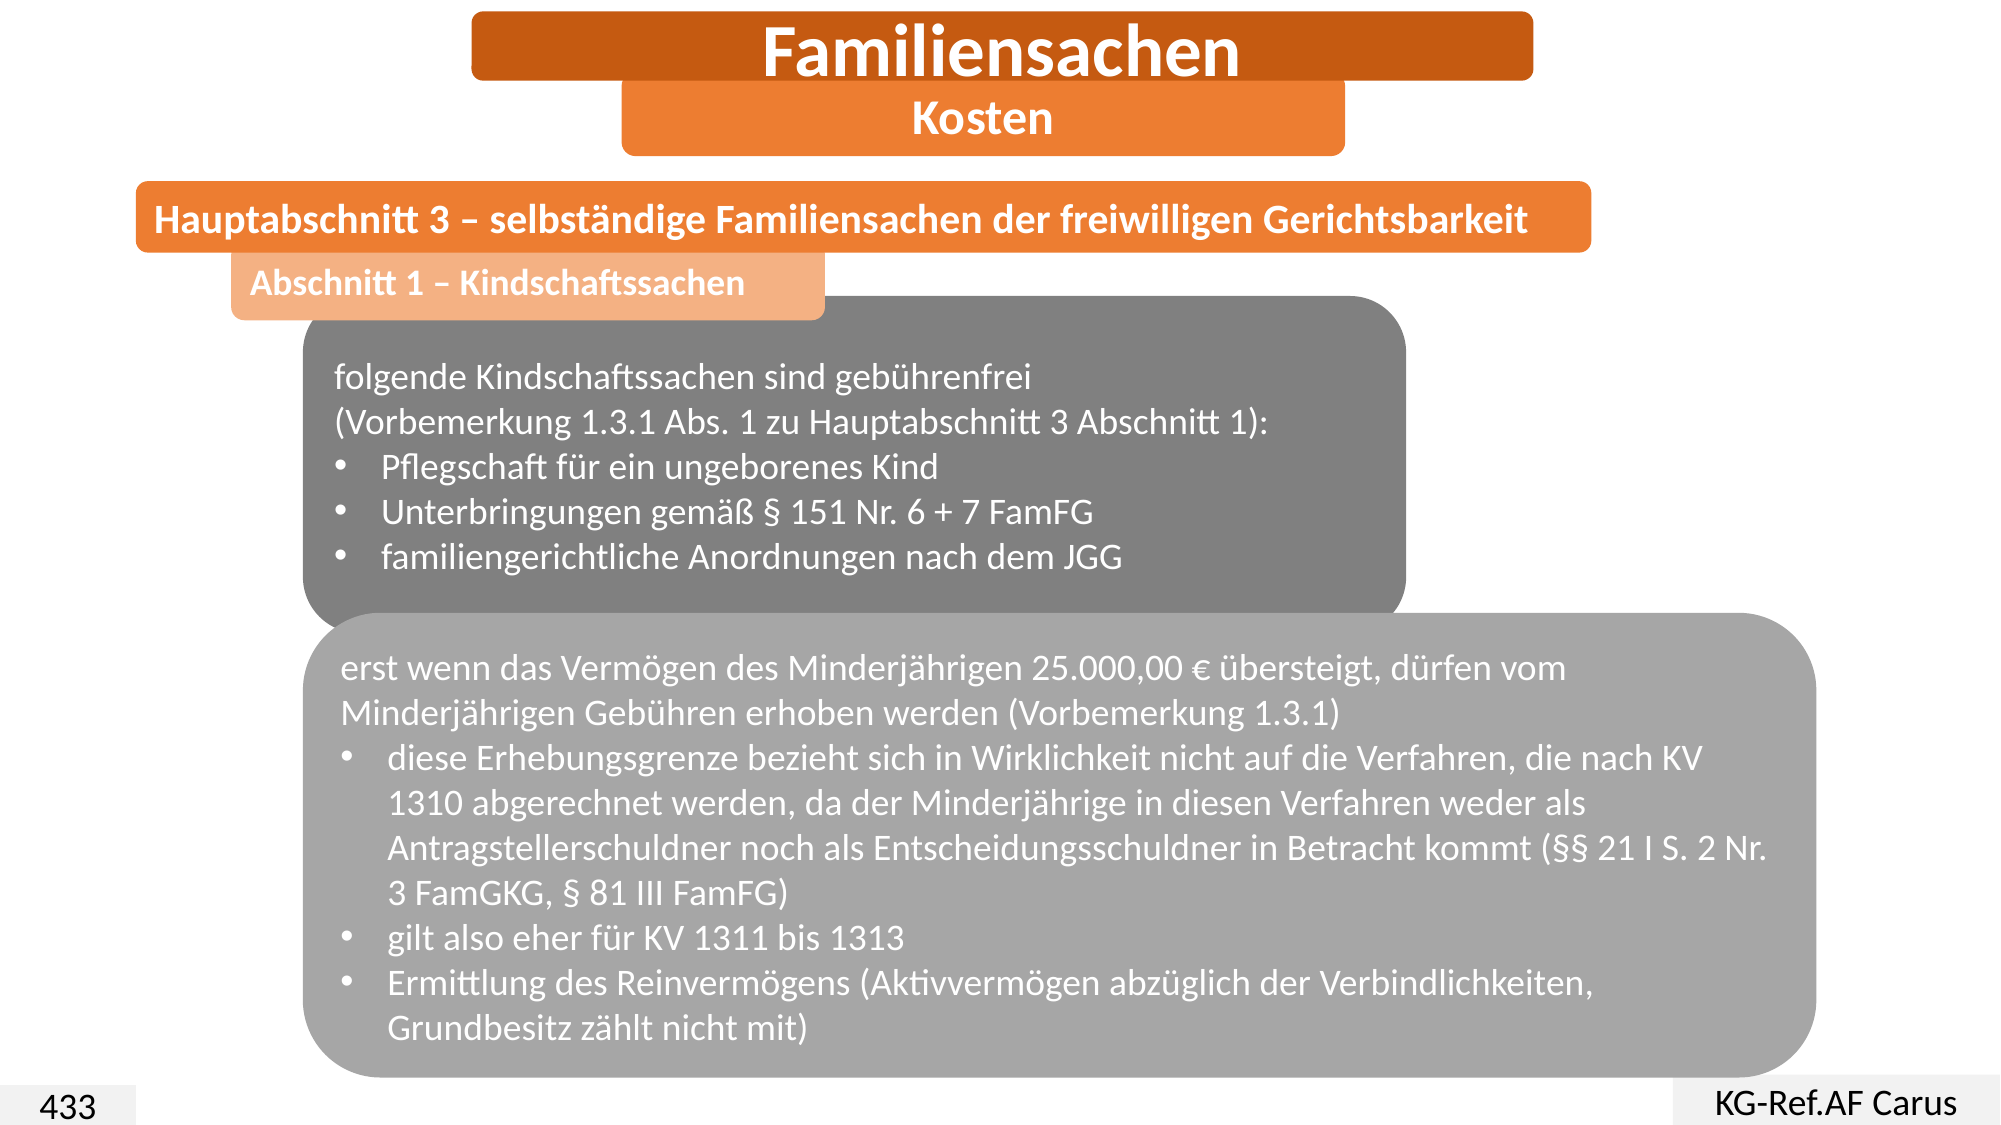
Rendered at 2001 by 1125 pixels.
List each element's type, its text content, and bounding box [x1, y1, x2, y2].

text_box 433 [0, 1084, 137, 1125]
text_box folgende Kindschaftssachen sind gebührenfrei (Vorbemerkung 1.3.1 Abs. 1 zu Hauptabschnitt 3 Abschnitt 1): Pflegschaft für ein ungeborenes Kind Unterbringungen gemäß § 151 Nr. 6 + 7 FamFG familiengerichtliche Anordnungen nach dem JGG [301, 294, 1408, 628]
text_box Hauptabschnitt 3 – selbständige Familiensachen der freiwilligen Gerichtsbarkeit [134, 180, 1593, 254]
text_box Kosten [620, 82, 1347, 158]
text_box erst wenn das Vermögen des Minderjährigen 25.000,00 € übersteigt, dürfen vom Minderjährigen Gebühren erhoben werden (Vorbemerkung 1.3.1) diese Erhebungsgrenze bezieht sich in Wirklichkeit nicht auf die Verfahren, die nach KV 1310 abgerechnet werden, da der Minderjährige in diesen Verfahren weder als Antragstellerschuldner noch als Entscheidungsschuldner in Betracht kommt (§§ 21 I S. 2 Nr. 3 FamGKG, § 81 III FamFG) gilt also eher für KV 1311 bis 1313 Ermittlung des Reinvermögens (Aktivvermögen abzüglich der Verbindlichkeiten, Grundbesitz zählt nicht mit) [301, 611, 1818, 1079]
text_box Abschnitt 1 – Kindschaftssachen [230, 254, 826, 322]
text_box Familiensachen [470, 10, 1535, 82]
text_box KG-Ref.AF Carus [1672, 1074, 2000, 1125]
